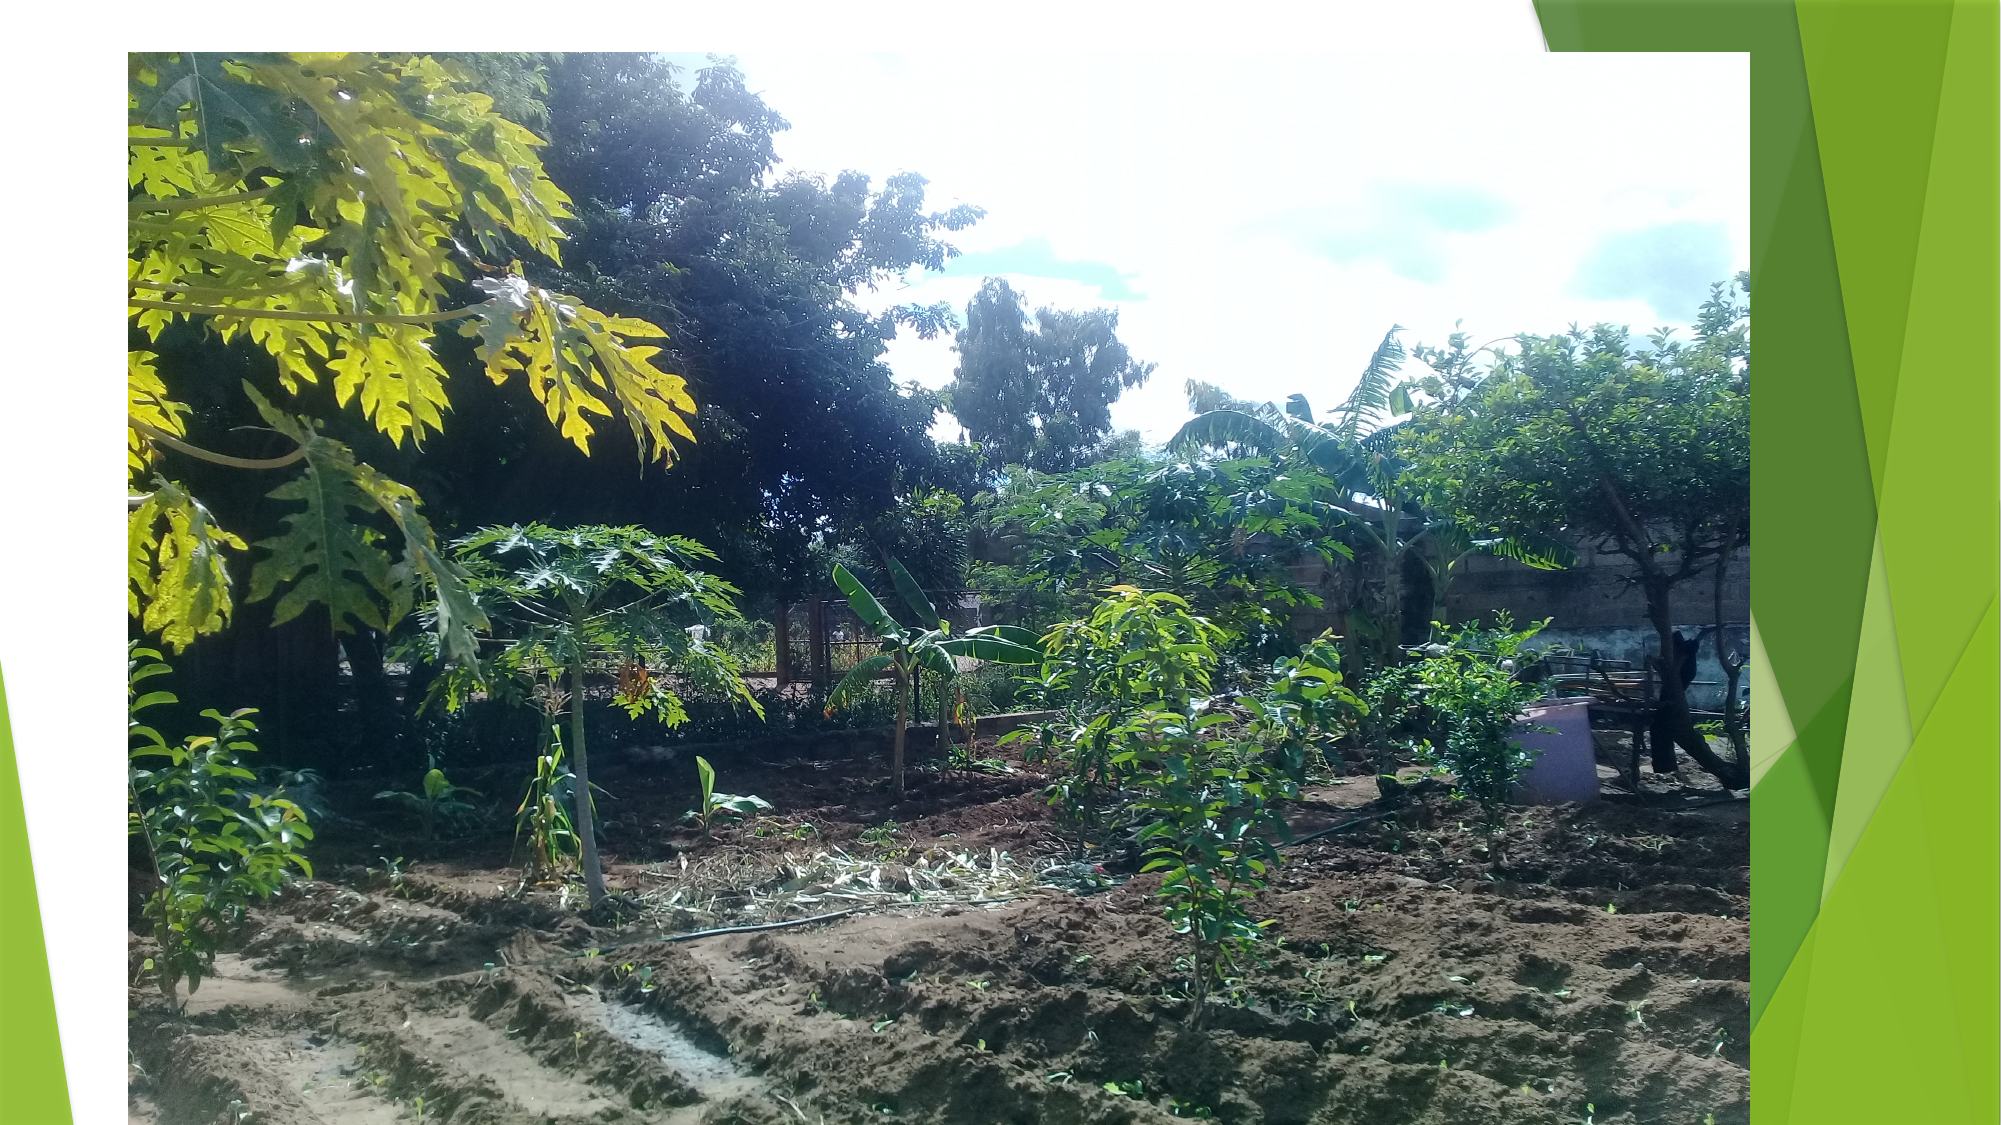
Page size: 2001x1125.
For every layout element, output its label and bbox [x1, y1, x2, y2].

picture [127, 51, 1751, 1125]
